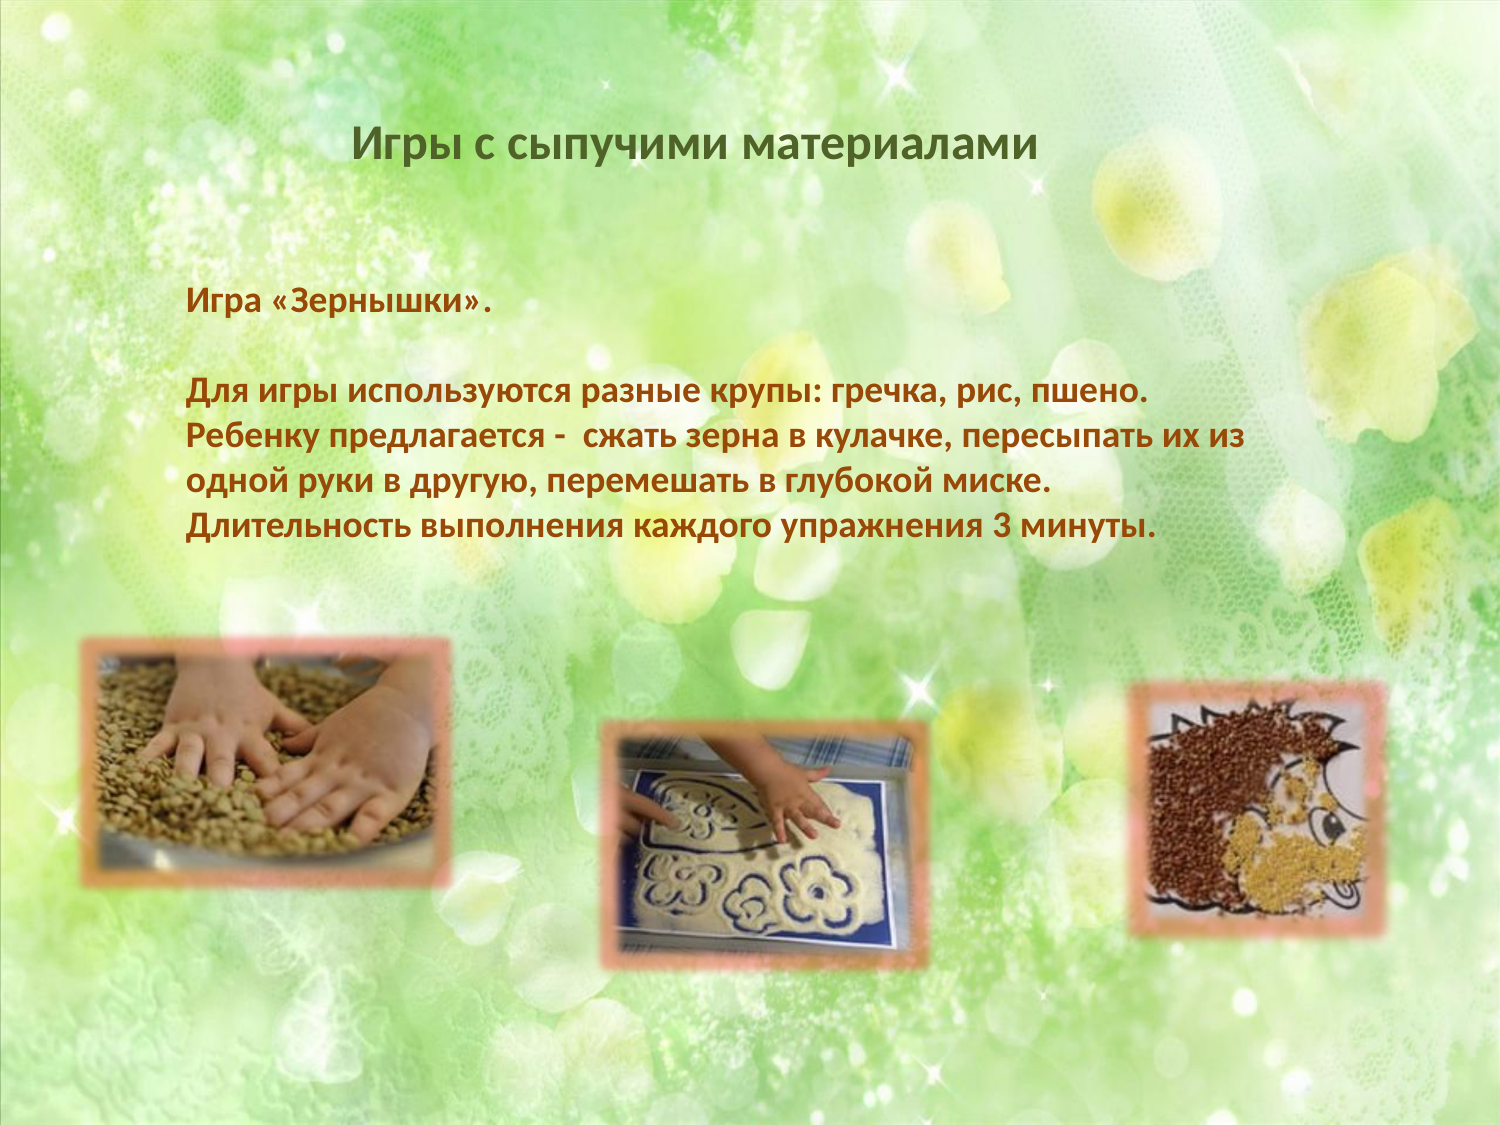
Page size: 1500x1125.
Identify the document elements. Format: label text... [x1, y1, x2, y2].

picture [0, 0, 1500, 1125]
text_box Игры с сыпучими материалами [336, 101, 1128, 177]
text_box Игра «Зернышки». Для игры используются разные крупы: гречка, рис, пшено. Ребенку предлагается - сжать зерна в кулачке, пересыпать их из одной руки в другую, перемешать в глубокой миске. Длительность выполнения каждого упражнения 3 минуты. [171, 267, 1270, 552]
